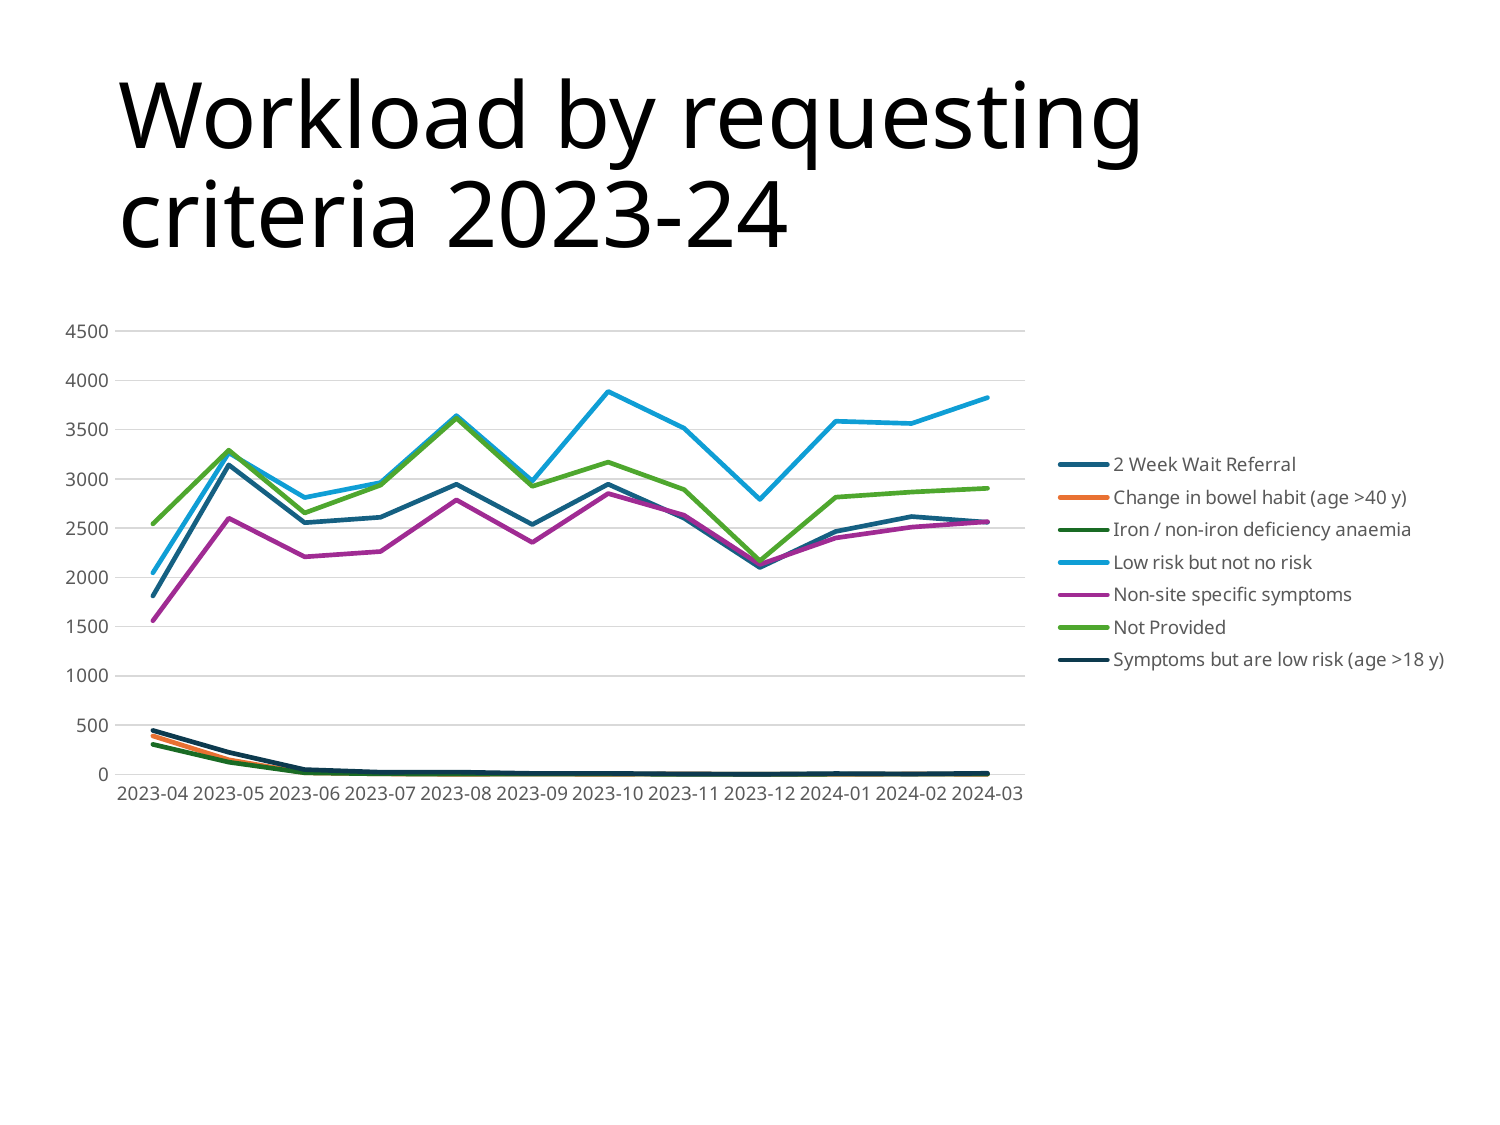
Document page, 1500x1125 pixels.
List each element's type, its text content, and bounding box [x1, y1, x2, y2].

chart [36, 307, 1464, 818]
title Workload by requesting criteria 2023-24 [103, 59, 1397, 278]
